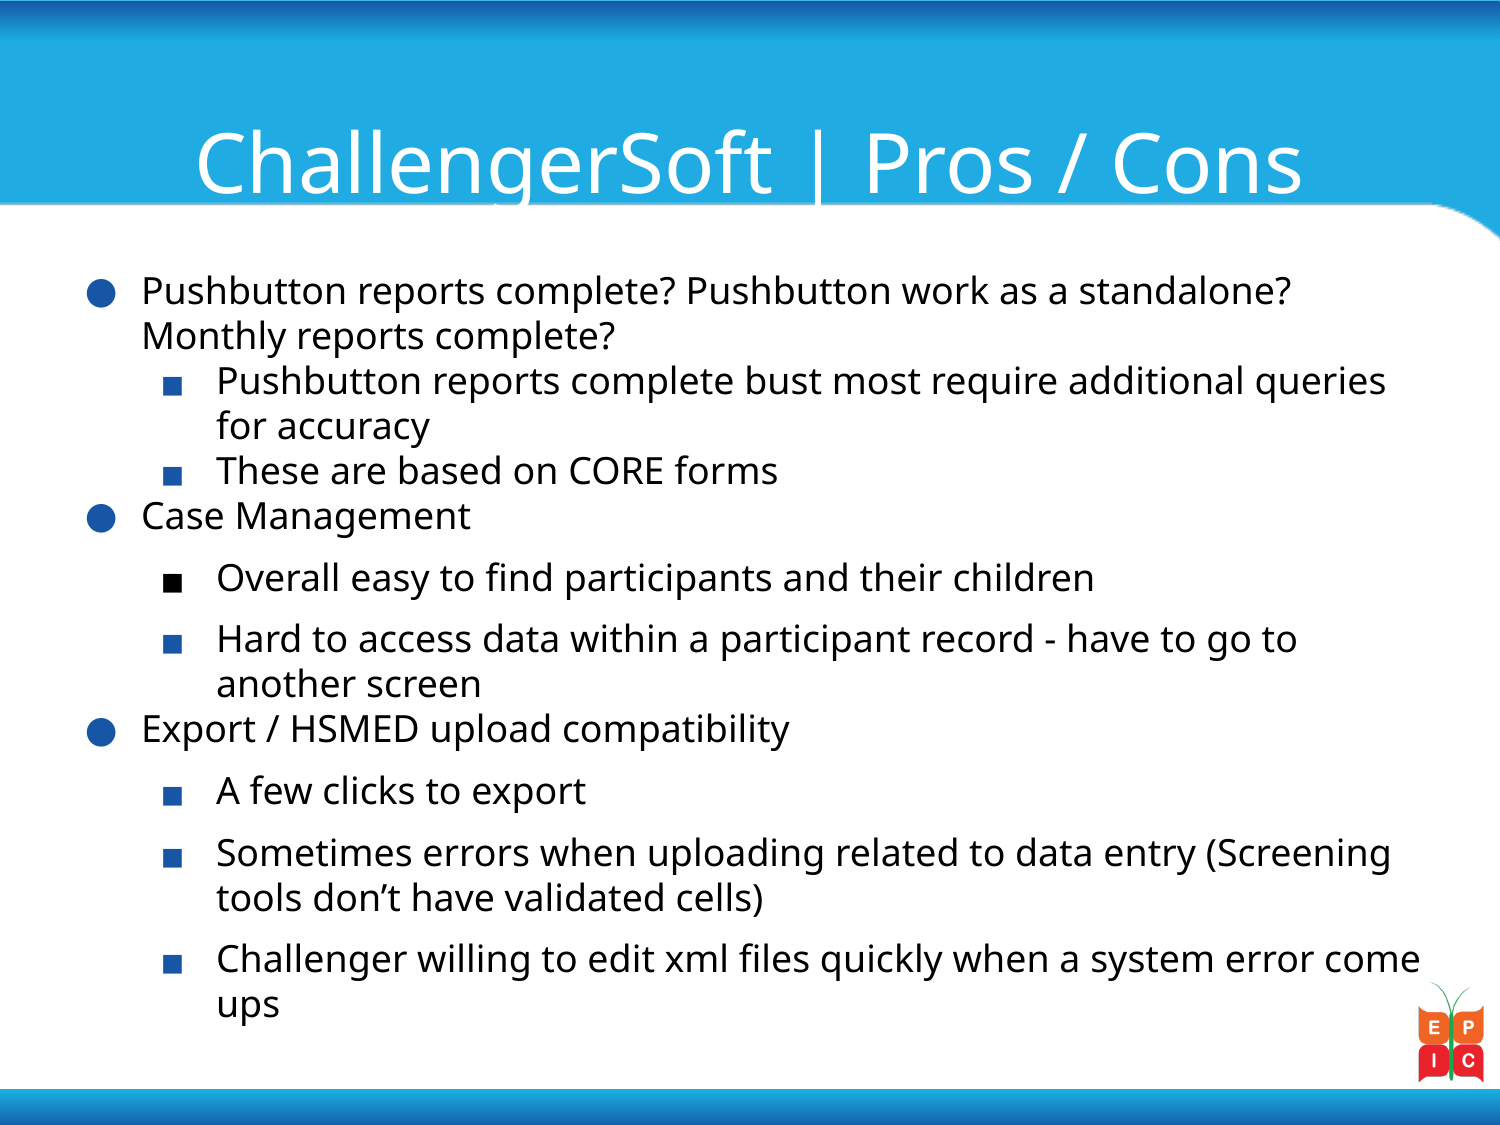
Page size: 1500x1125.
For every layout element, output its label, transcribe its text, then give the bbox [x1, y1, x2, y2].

list Pushbutton reports complete? Pushbutton work as a standalone? Monthly reports complete? Pushbutton reports complete bust most require additional queries for accuracy These are based on CORE forms Case Management Overall easy to find participants and their children Hard to access data within a participant record - have to go to another screen Export / HSMED upload compatibility A few clicks to export Sometimes errors when uploading related to data entry (Screening tools don’t have validated cells) Challenger willing to edit xml files quickly when a system error come ups [51, 252, 1449, 1078]
picture [0, 0, 1500, 241]
picture [1412, 978, 1488, 1088]
title ChallengerSoft | Pros / Cons [51, 97, 1449, 223]
